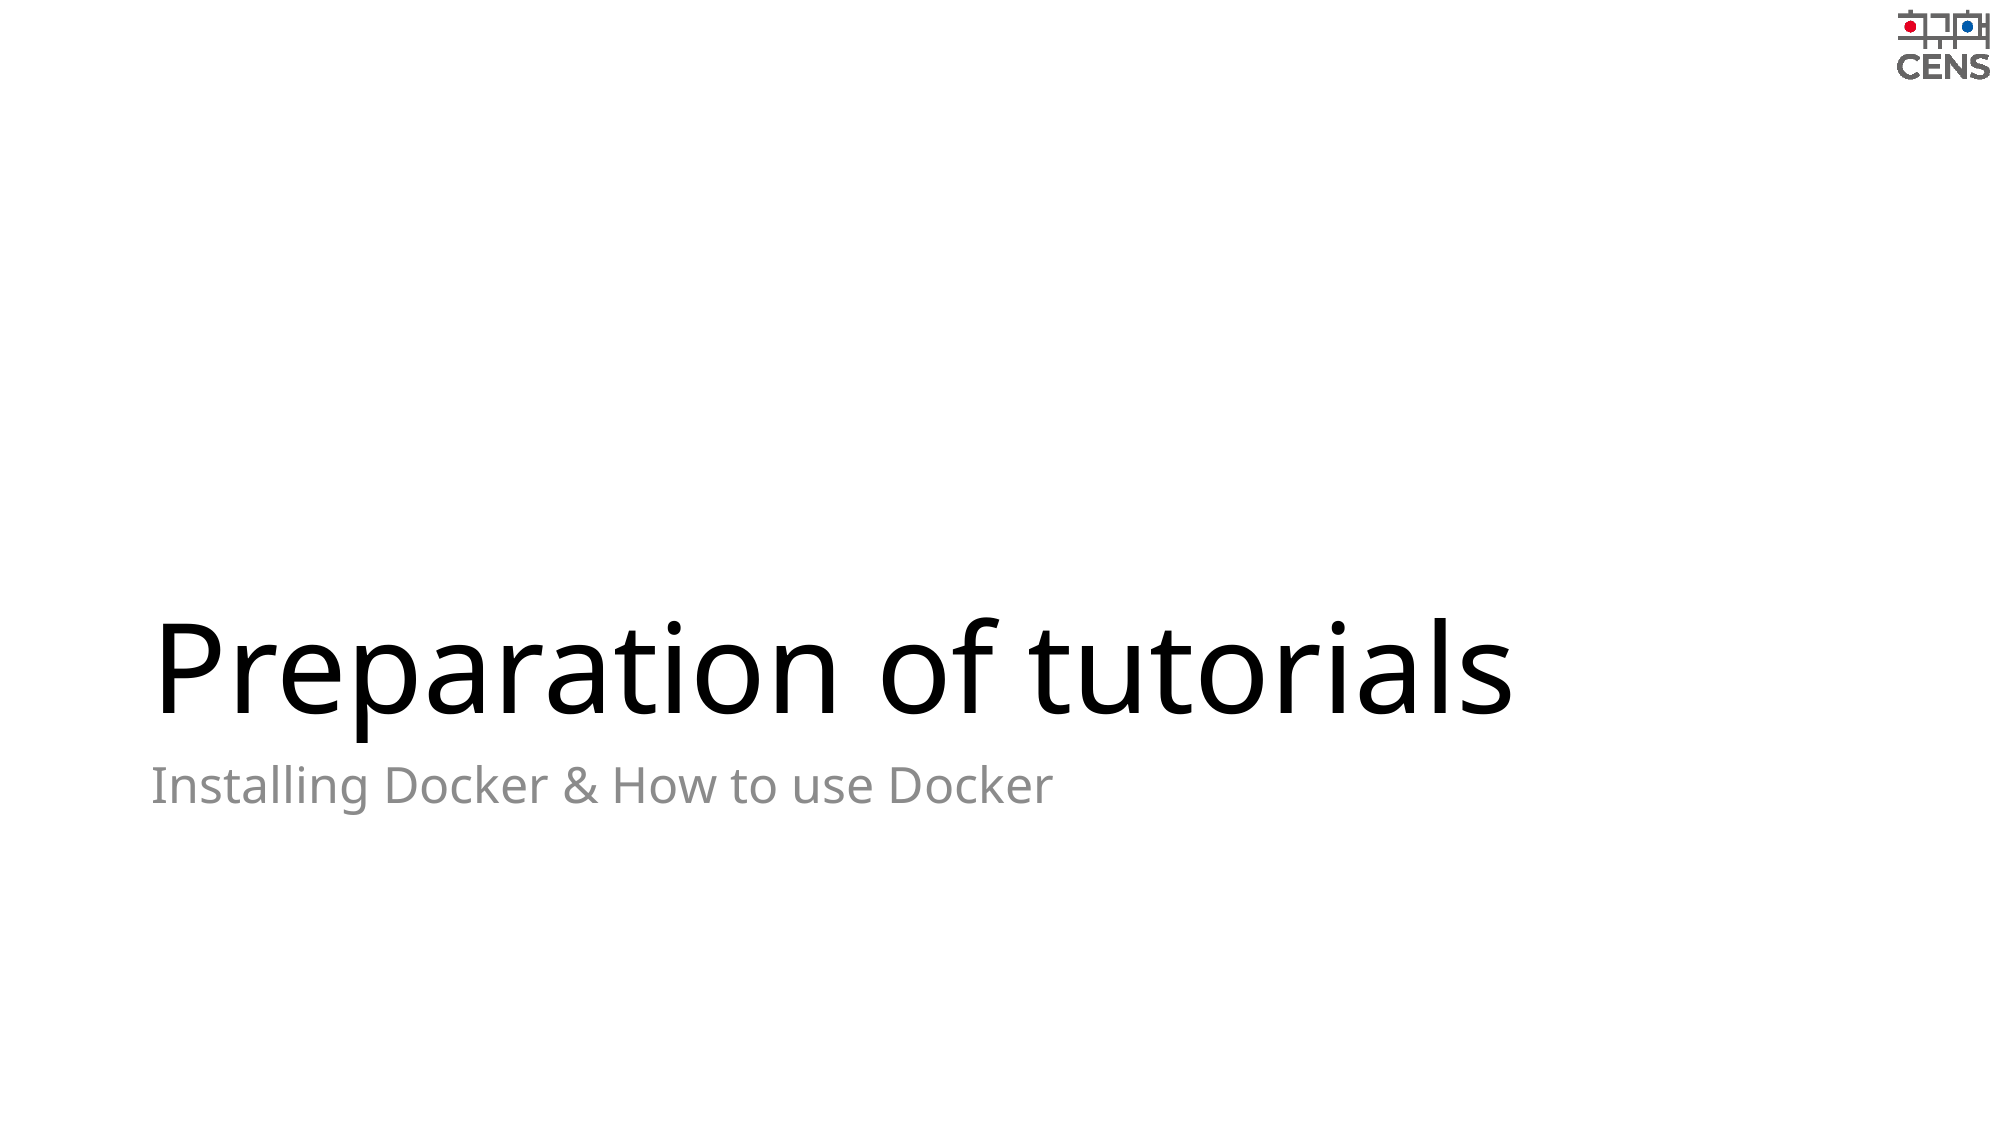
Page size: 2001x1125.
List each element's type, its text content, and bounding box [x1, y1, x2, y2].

list Installing Docker & How to use Docker [136, 752, 1862, 999]
title Preparation of tutorials [136, 280, 1862, 749]
picture [1894, 7, 1992, 82]
